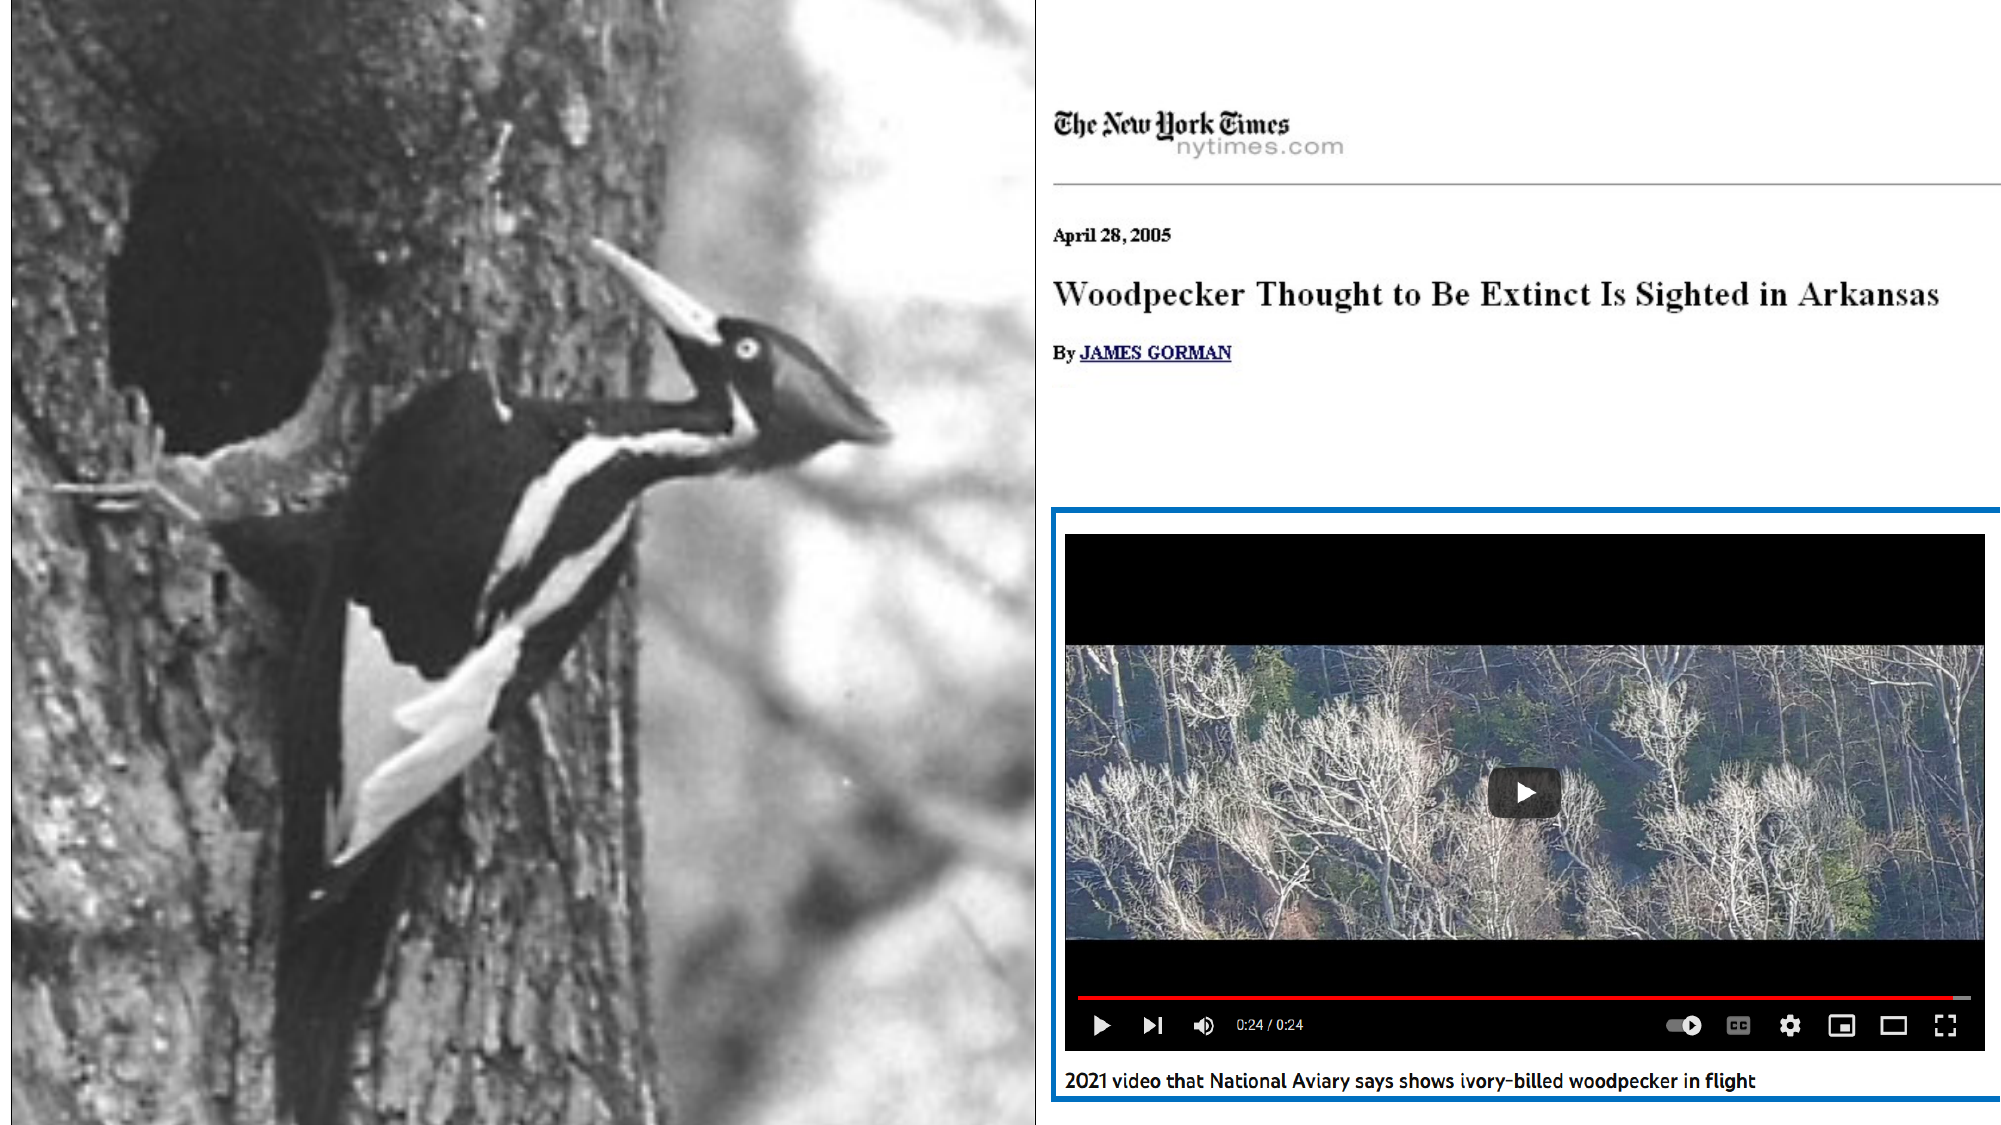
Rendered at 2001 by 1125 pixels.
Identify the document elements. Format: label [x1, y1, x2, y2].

picture [11, 0, 1035, 1125]
picture [1051, 99, 2001, 388]
picture [1055, 512, 2001, 1097]
